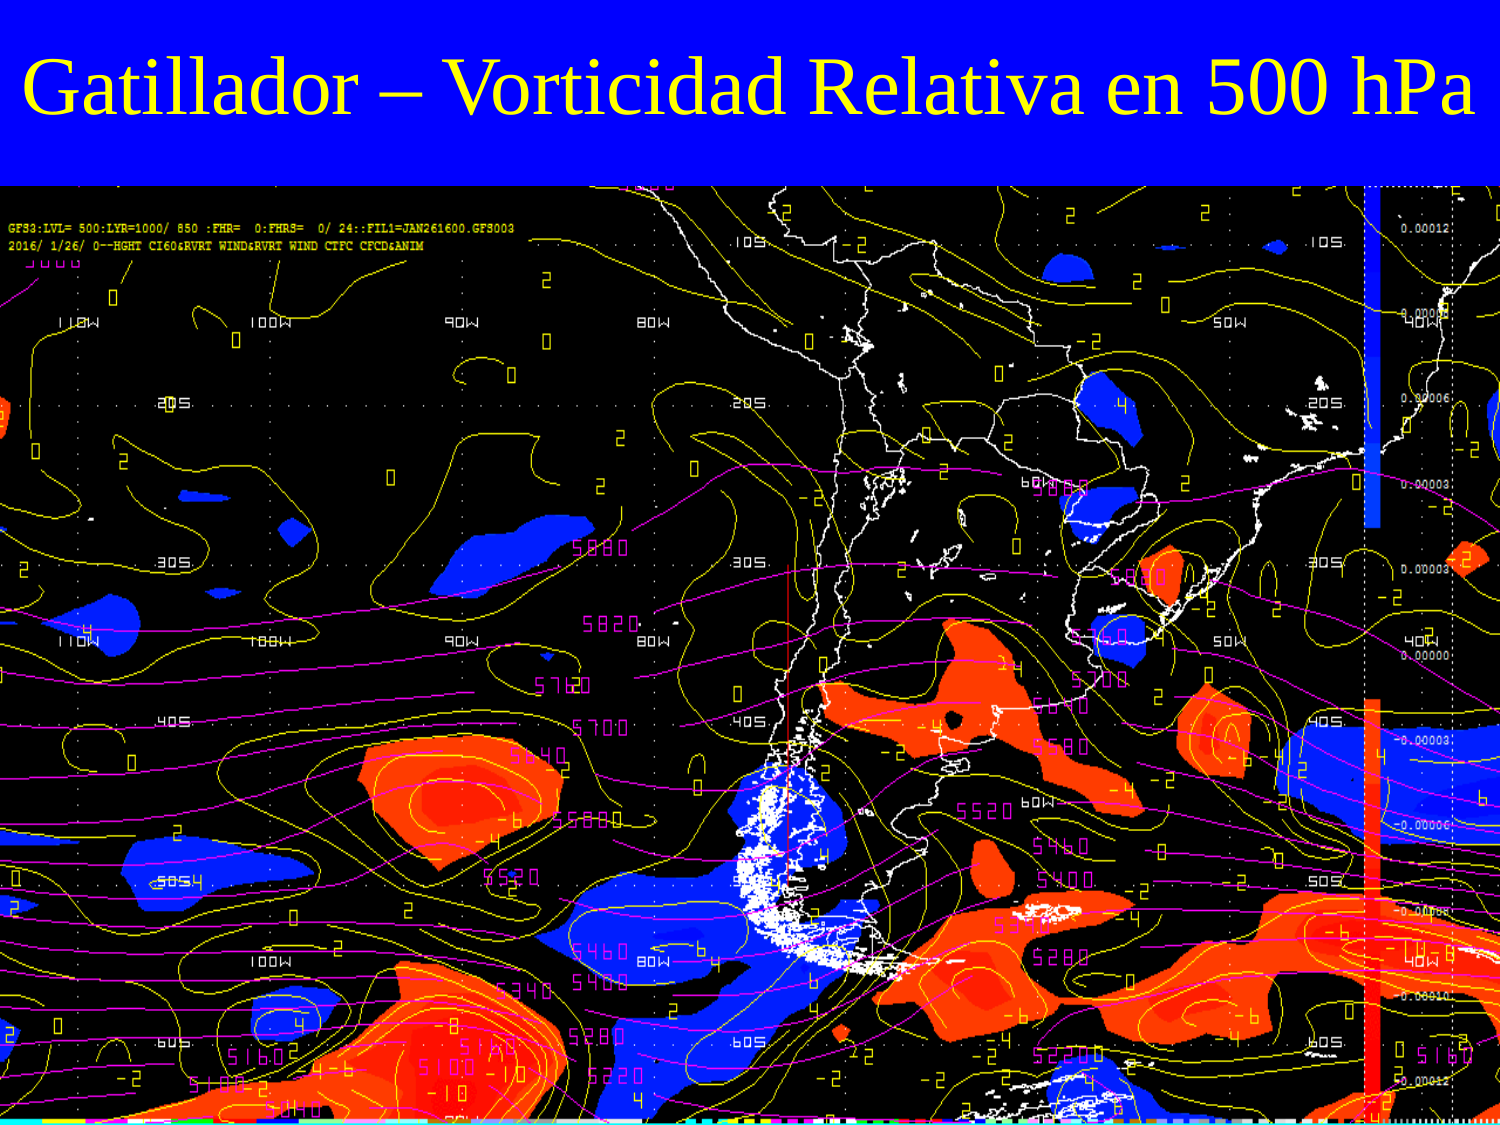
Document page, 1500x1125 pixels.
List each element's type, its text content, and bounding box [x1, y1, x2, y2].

title Gatillador – Vorticidad Relativa en 500 hPa [0, 0, 1500, 175]
picture [0, 186, 1500, 1125]
